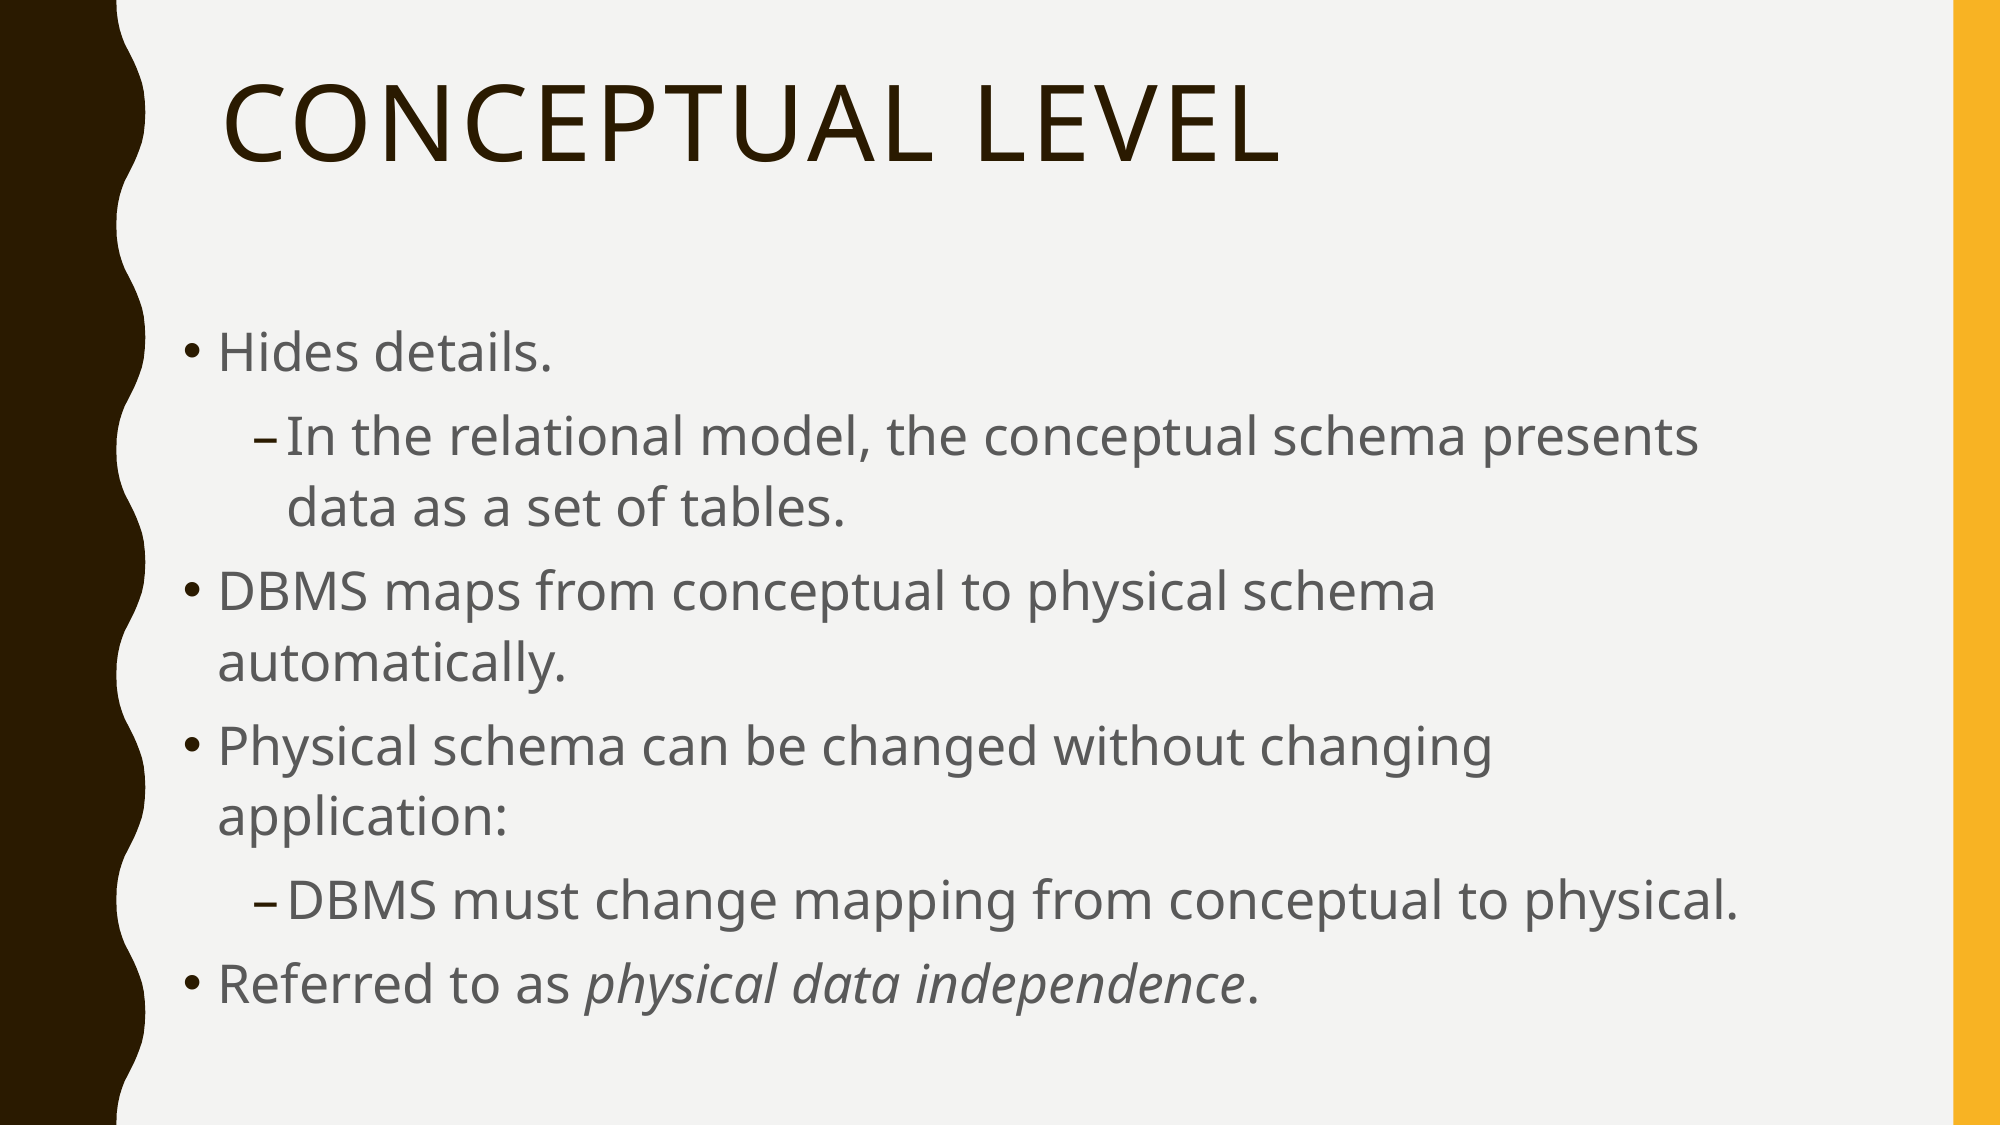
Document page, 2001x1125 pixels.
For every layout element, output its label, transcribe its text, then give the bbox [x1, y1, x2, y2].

title Conceptual Level [205, 62, 1875, 308]
list Hides details. In the relational model, the conceptual schema presents data as a set of tables. DBMS maps from conceptual to physical schema automatically. Physical schema can be changed without changing application: DBMS must change mapping from conceptual to physical. Referred to as physical data independence. [168, 304, 1763, 1035]
